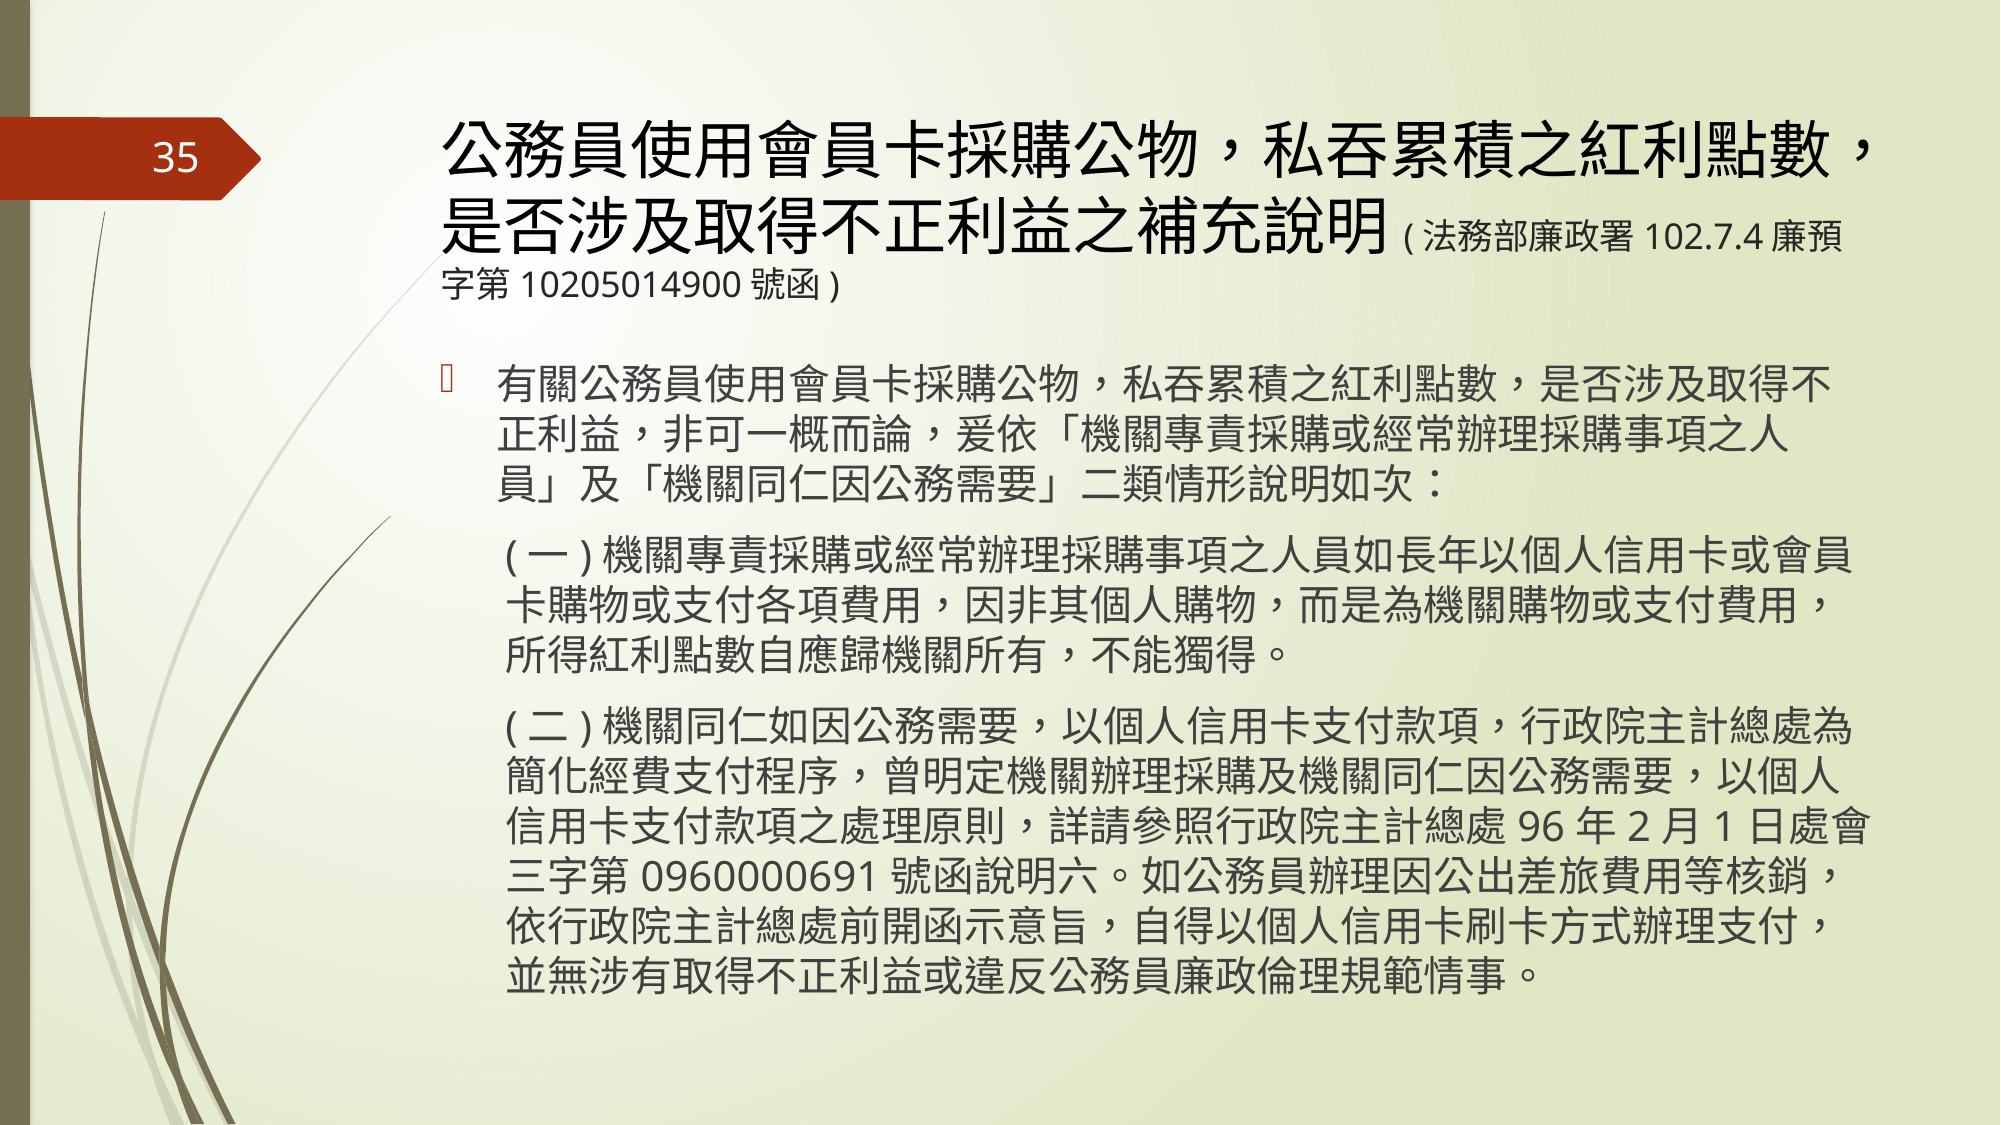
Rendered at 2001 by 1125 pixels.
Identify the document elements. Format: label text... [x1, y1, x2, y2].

title 公務員使用會員卡採購公物，私吞累積之紅利點數，是否涉及取得不正利益之補充說明(法務部廉政署102.7.4廉預字第10205014900號函) [425, 102, 1888, 313]
list 有關公務員使用會員卡採購公物，私吞累積之紅利點數，是否涉及取得不正利益，非可一概而論，爰依「機關專責採購或經常辦理採購事項之人員」及「機關同仁因公務需要」二類情形說明如次： (一)機關專責採購或經常辦理採購事項之人員如長年以個人信用卡或會員卡購物或支付各項費用，因非其個人購物，而是為機關購物或支付費用，所得紅利點數自應歸機關所有，不能獨得。 (二)機關同仁如因公務需要，以個人信用卡支付款項，行政院主計總處為簡化經費支付程序，曾明定機關辦理採購及機關同仁因公務需要，以個人信用卡支付款項之處理原則，詳請參照行政院主計總處96年2月1日處會三字第0960000691號函說明六。如公務員辦理因公出差旅費用等核銷，依行政院主計總處前開函示意旨，自得以個人信用卡刷卡方式辦理支付，並無涉有取得不正利益或違反公務員廉政倫理規範情事。 [424, 350, 1888, 970]
slide_number 35 [87, 129, 216, 190]
